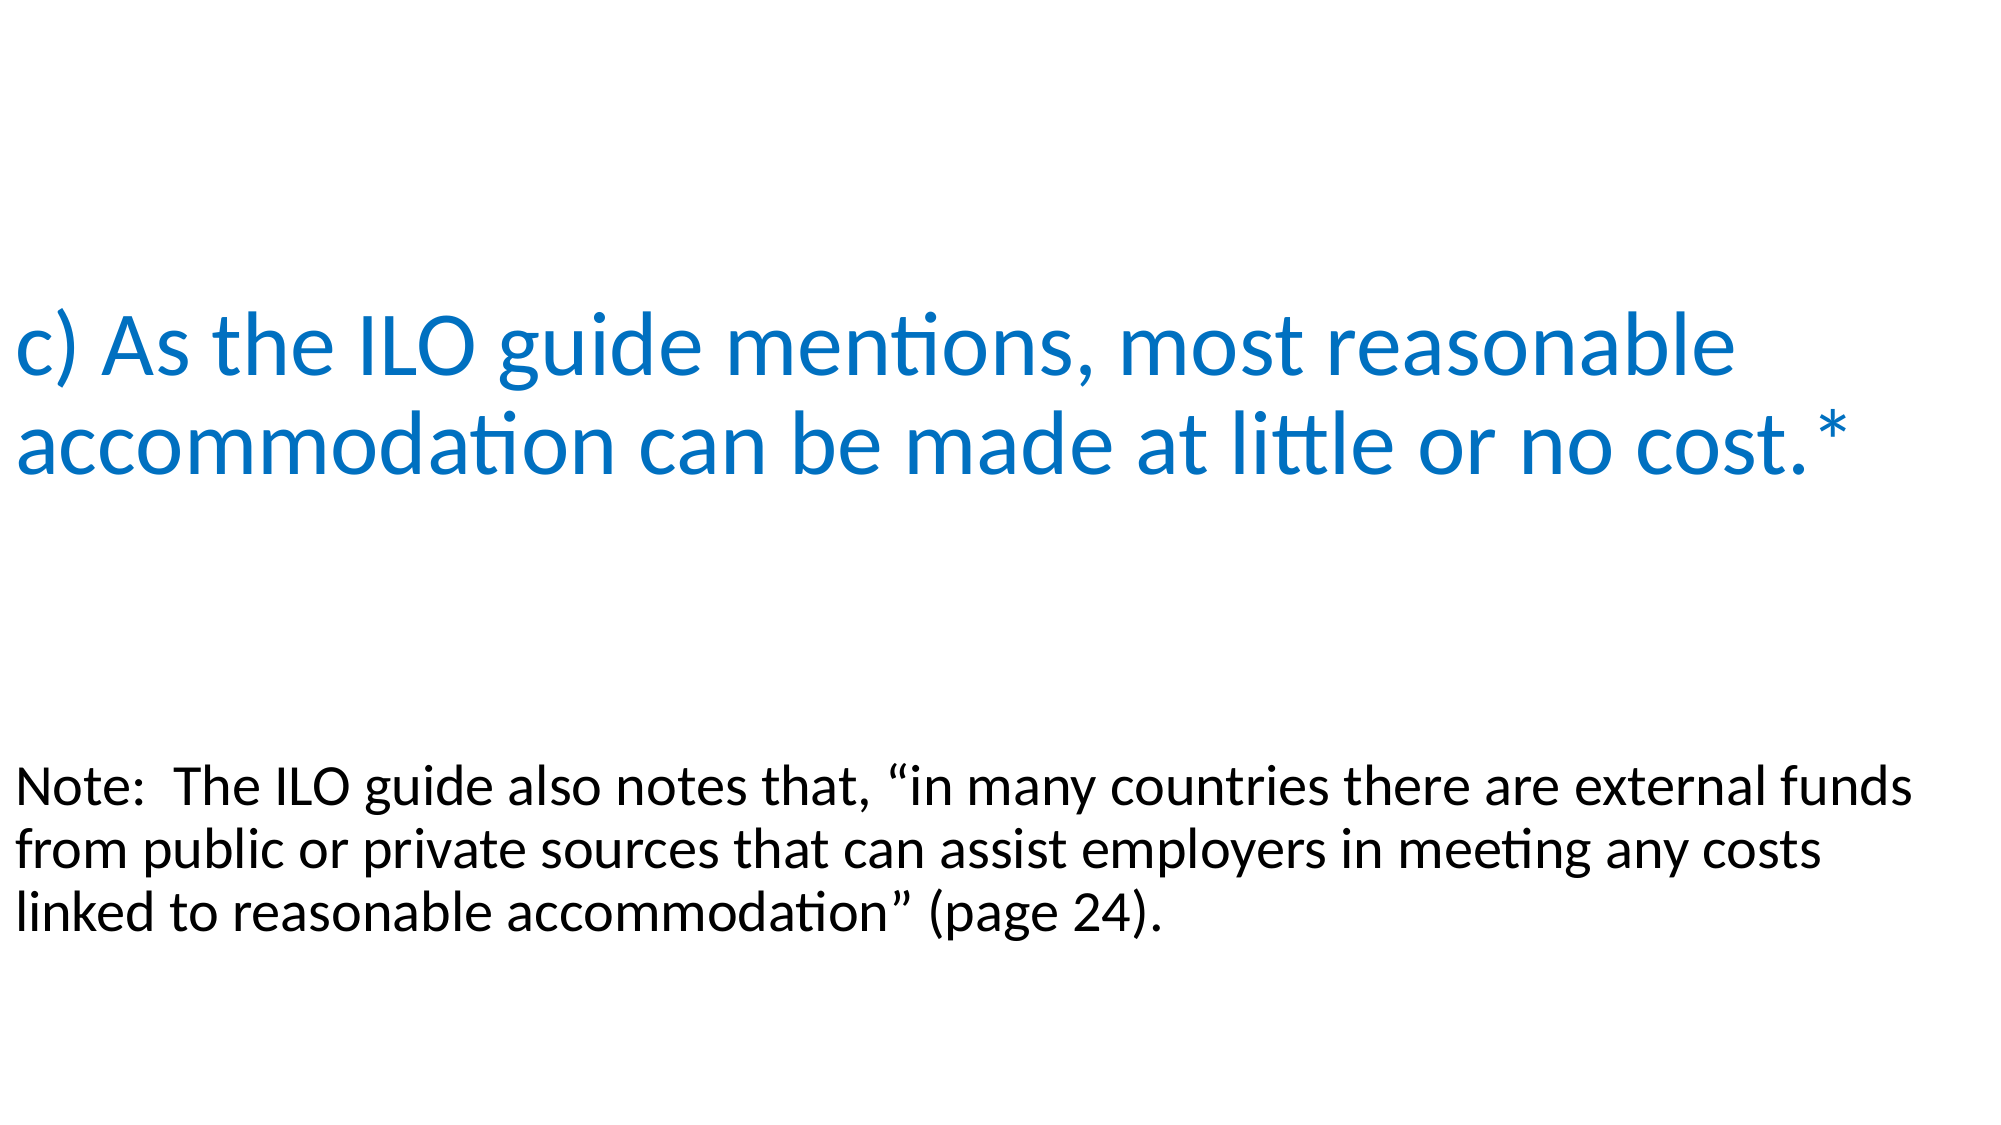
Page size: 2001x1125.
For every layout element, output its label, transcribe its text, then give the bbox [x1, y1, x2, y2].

list c) As the ILO guide mentions, most reasonable accommodation can be made at little or no cost.* Note: The ILO guide also notes that, “in many countries there are external funds from public or private sources that can assist employers in meeting any costs linked to reasonable accommodation” (page 24). [0, 38, 1971, 1084]
